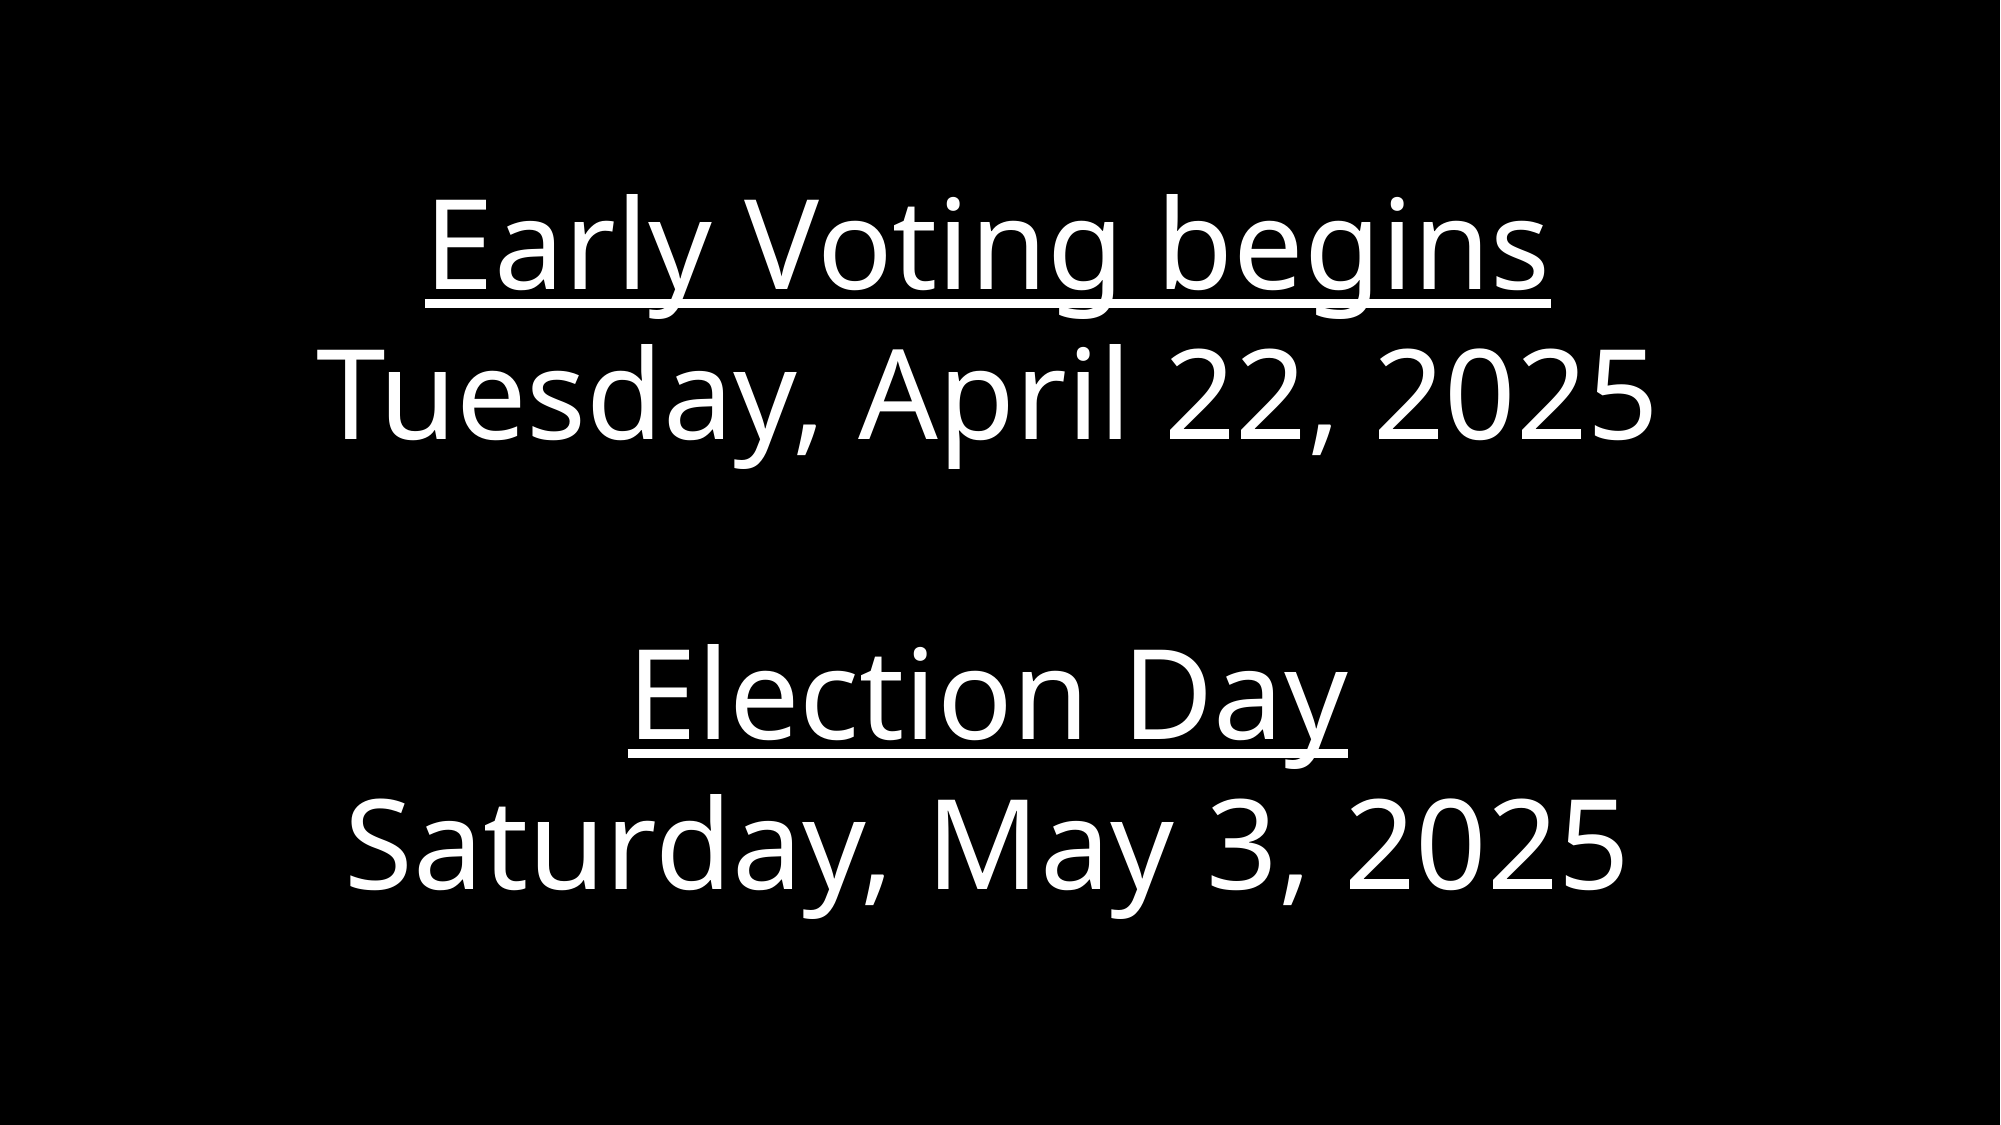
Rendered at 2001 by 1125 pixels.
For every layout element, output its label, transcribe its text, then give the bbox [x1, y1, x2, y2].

text_box Early Voting begins Tuesday, April 22, 2025 Election Day Saturday, May 3, 2025 [301, 157, 1675, 923]
